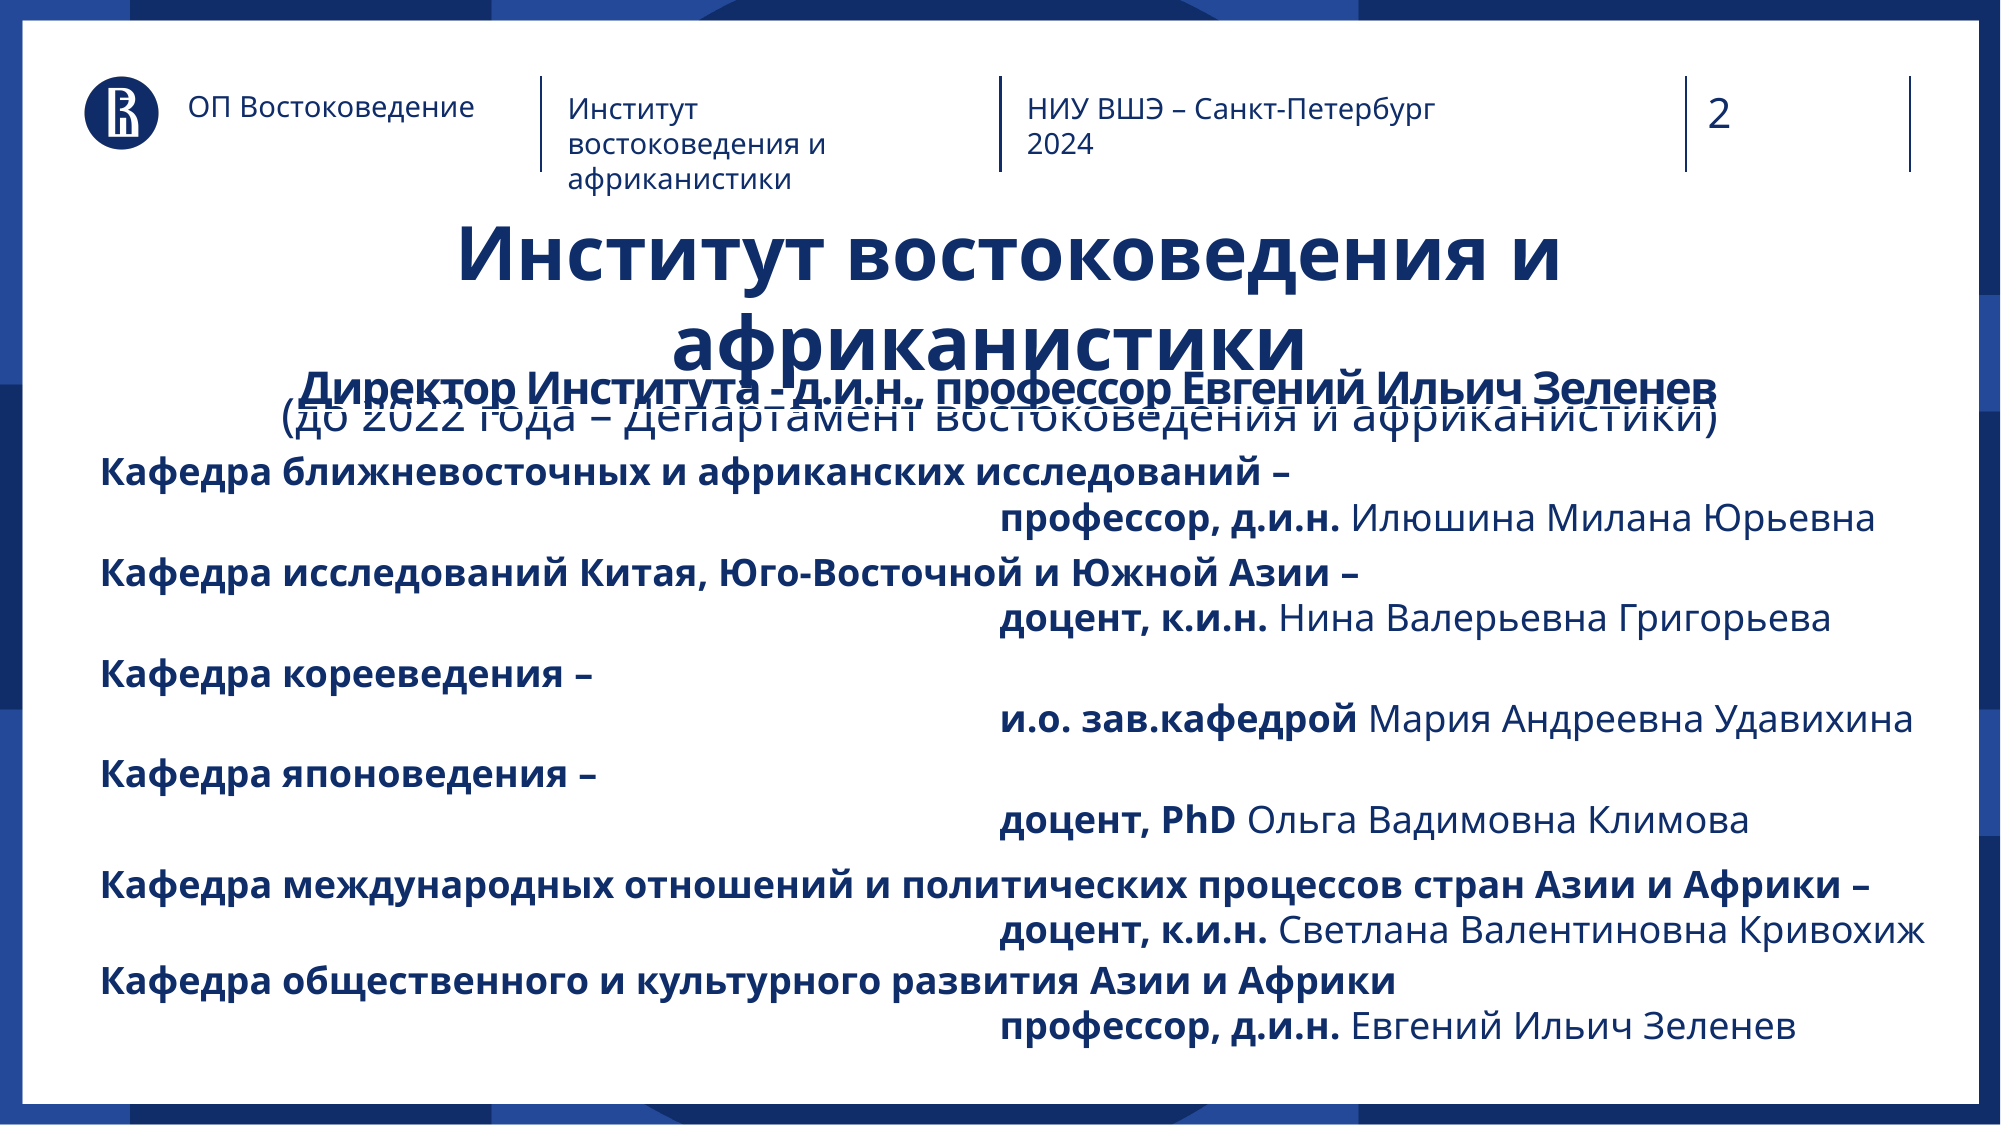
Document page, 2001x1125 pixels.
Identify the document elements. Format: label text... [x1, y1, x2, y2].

list НИУ ВШЭ – Санкт-Петербург 2024 [1026, 90, 1636, 210]
list Институт востоковедения и африканистики [567, 90, 907, 157]
text_box Директор Института - д.и.н., профессор Евгений Ильич Зеленев [93, 359, 1907, 390]
picture [0, 0, 2001, 1125]
title Институт востоковедения и африканистики (до 2022 года – Департамент востоковедения и африканистики) [93, 197, 1907, 359]
text_box Кафедра ближневосточных и африканских исследований – профессор, д.и.н. Илюшина Милана Юрьевна Кафедра исследований Китая, Юго-Восточной и Южной Азии – доцент, к.и.н. Нина Валерьевна Григорьева Кафедра корееведения – и.о. зав.кафедрой Мария Андреевна Удавихина Кафедра японоведения – доцент, PhD Ольга Вадимовна Климова Кафедра международных отношений и политических процессов стран Азии и Африки – доцент, к.и.н. Светлана Валентиновна Кривохиж Кафедра общественного и культурного развития Азии и Африки профессор, д.и.н. Евгений Ильич Зеленев [92, 441, 2000, 1089]
list ОП Востоковедение [187, 88, 500, 157]
title Институт востоковедения и африканистики (до 2022 года – Департамент востоковедения и африканистики) [93, 390, 1907, 441]
